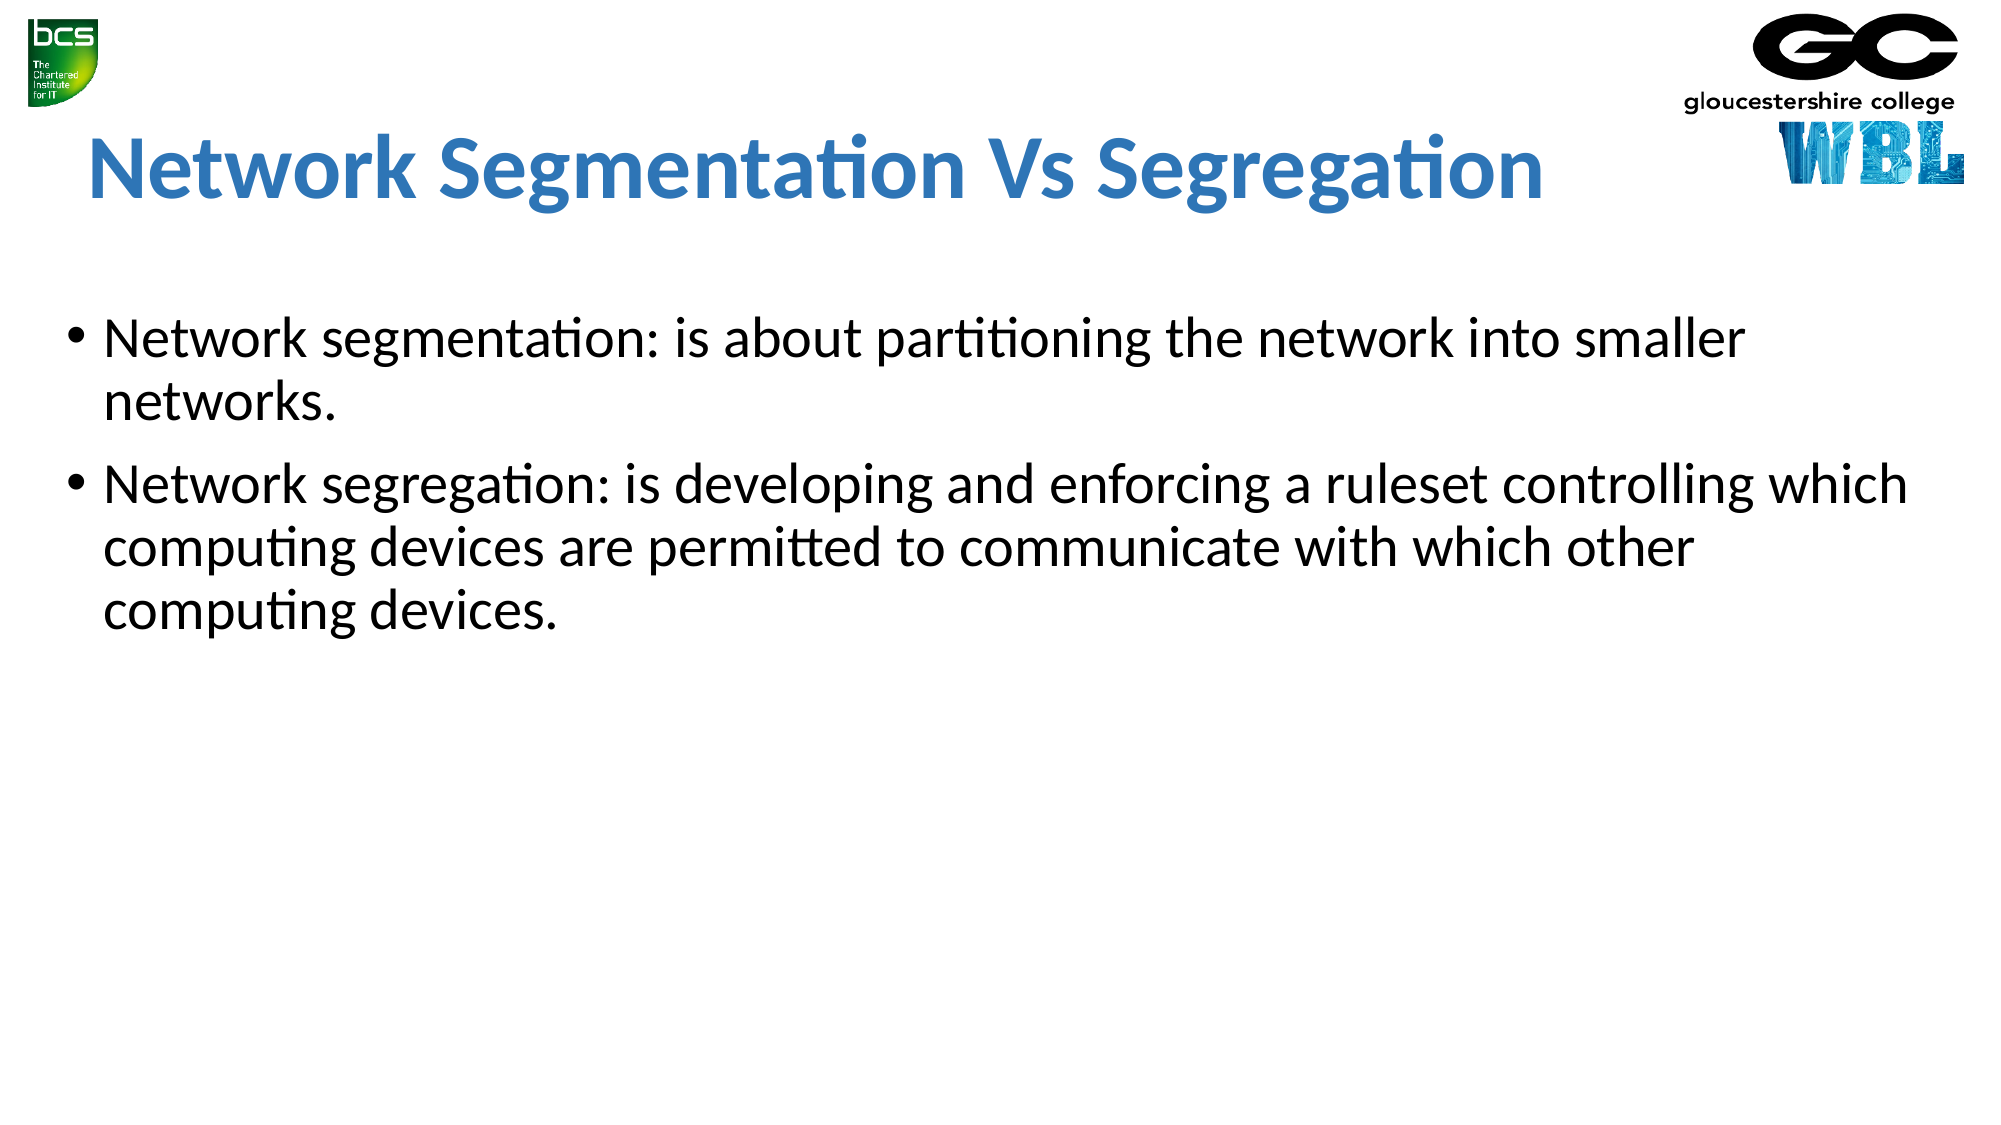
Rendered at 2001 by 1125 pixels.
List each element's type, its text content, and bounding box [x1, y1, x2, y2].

picture [1674, 5, 1964, 155]
list Network segmentation: is about partitioning the network into smaller networks. Network segregation: is developing and enforcing a ruleset controlling which computing devices are permitted to communicate with which other computing devices. [51, 299, 1953, 1110]
picture [1953, 163, 1959, 172]
picture [28, 19, 98, 107]
title Network Segmentation Vs Segregation [51, 59, 1953, 278]
